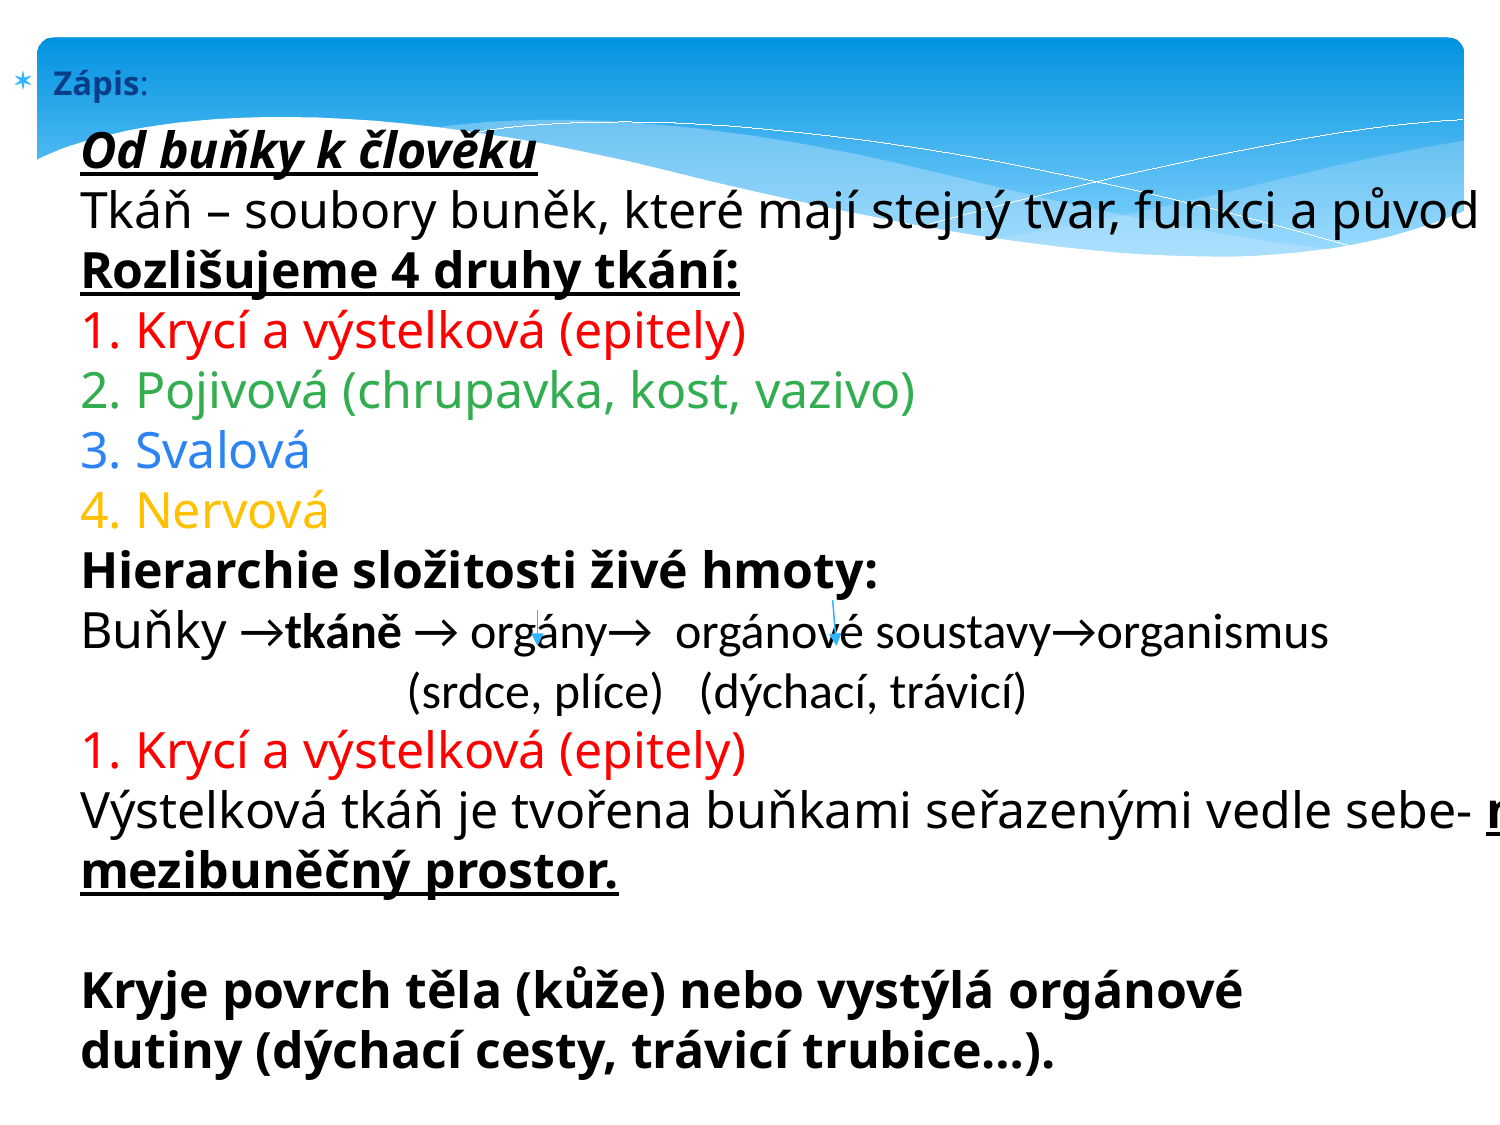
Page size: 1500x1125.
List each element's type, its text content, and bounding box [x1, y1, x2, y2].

title Od buňky k člověku Tkáň – soubory buněk, které mají stejný tvar, funkci a původ Rozlišujeme 4 druhy tkání: 1. Krycí a výstelková (epitely) 2. Pojivová (chrupavka, kost, vazivo) 3. Svalová 4. Nervová Hierarchie složitosti živé hmoty: Buňky →tkáně → orgány→ orgánové soustavy→organismus (srdce, plíce) (dýchací, trávicí) 1. Krycí a výstelková (epitely) Výstelková tkáň je tvořena buňkami seřazenými vedle sebe- není mezibuněčný prostor. Kryje povrch těla (kůže) nebo vystýlá orgánové dutiny (dýchací cesty, trávicí trubice…). [64, 503, 1500, 754]
list Zápis: [0, 54, 597, 110]
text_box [832, 599, 837, 647]
